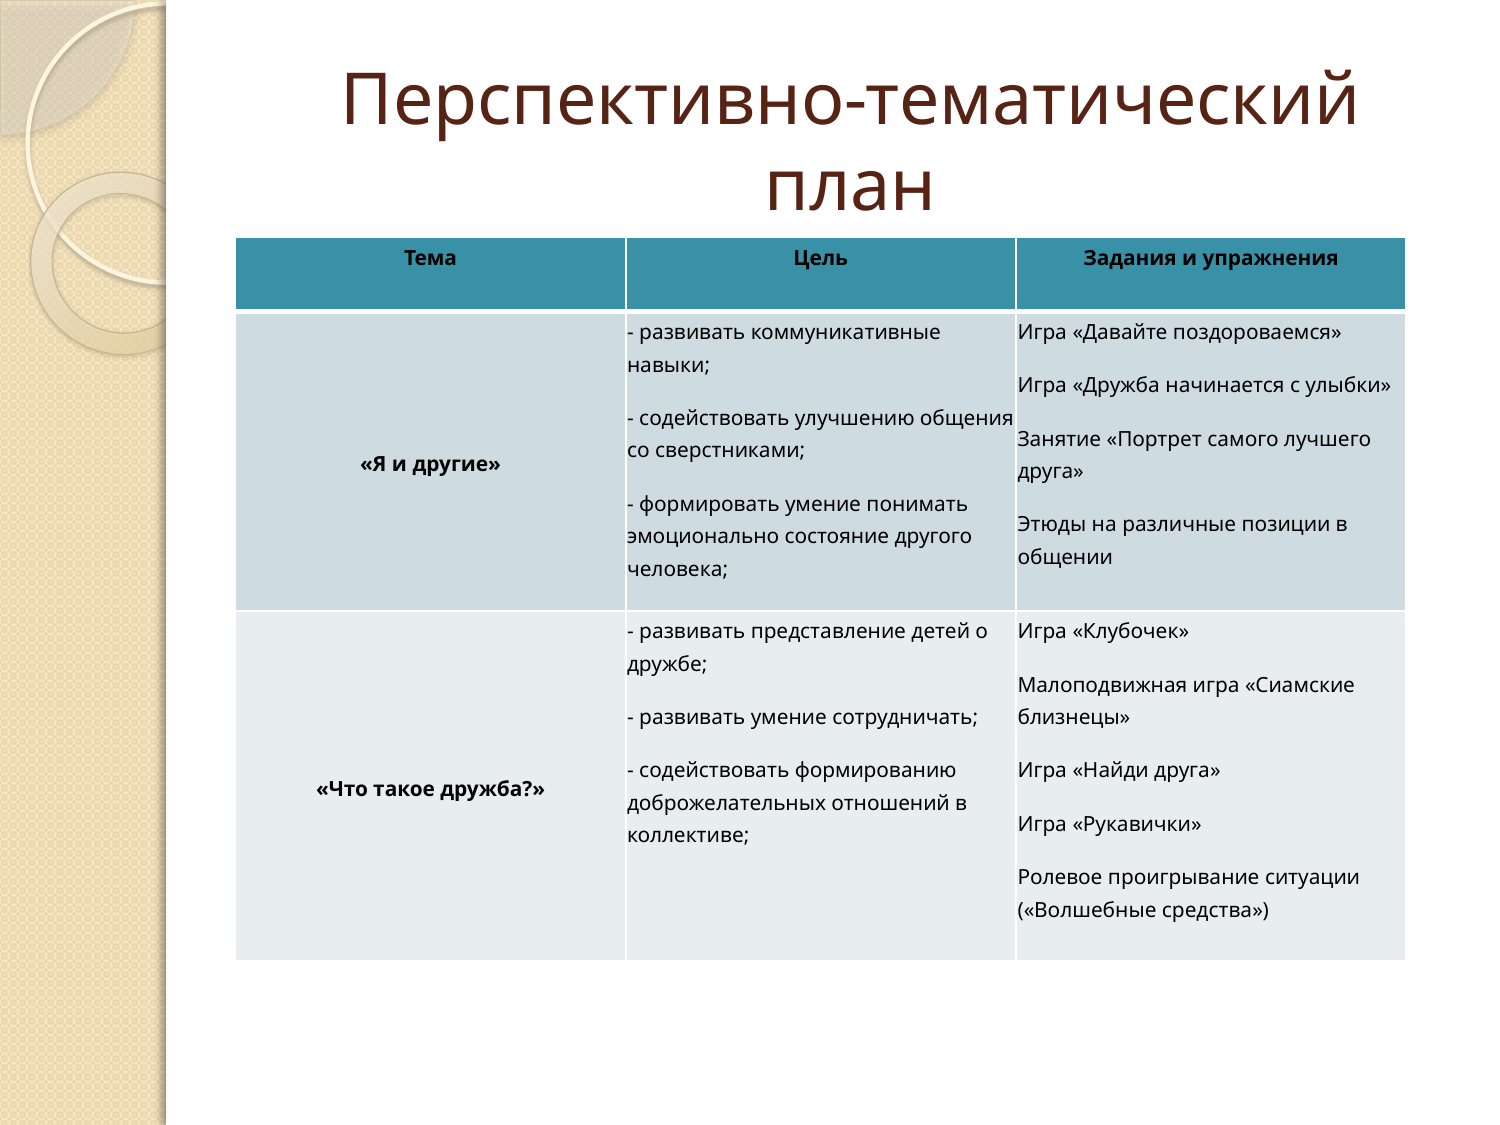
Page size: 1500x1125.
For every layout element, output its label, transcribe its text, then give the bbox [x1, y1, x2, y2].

table_cell «Что такое дружба?» [236, 612, 625, 960]
table_cell Игра «Давайте поздороваемся» Игра «Дружба начинается с улыбки» Занятие «Портрет самого лучшего друга» Этюды на различные позиции в общении [1017, 314, 1405, 610]
title Перспективно-тематический план [235, 45, 1466, 233]
table_header Тема [236, 238, 625, 309]
table_header Цель [627, 238, 1015, 309]
table_cell - развивать коммуникативные навыки; - содействовать улучшению общения со сверстниками; - формировать умение понимать эмоционально состояние другого человека; [627, 314, 1015, 610]
table_header Задания и упражнения [1017, 238, 1405, 309]
table_cell Игра «Клубочек» Малоподвижная игра «Сиамские близнецы» Игра «Найди друга» Игра «Рукавички» Ролевое проигрывание ситуации («Волшебные средства») [1017, 612, 1405, 960]
table_cell «Я и другие» [236, 314, 625, 610]
table_cell - развивать представление детей о дружбе; - развивать умение сотрудничать; - содействовать формированию доброжелательных отношений в коллективе; [627, 612, 1015, 960]
